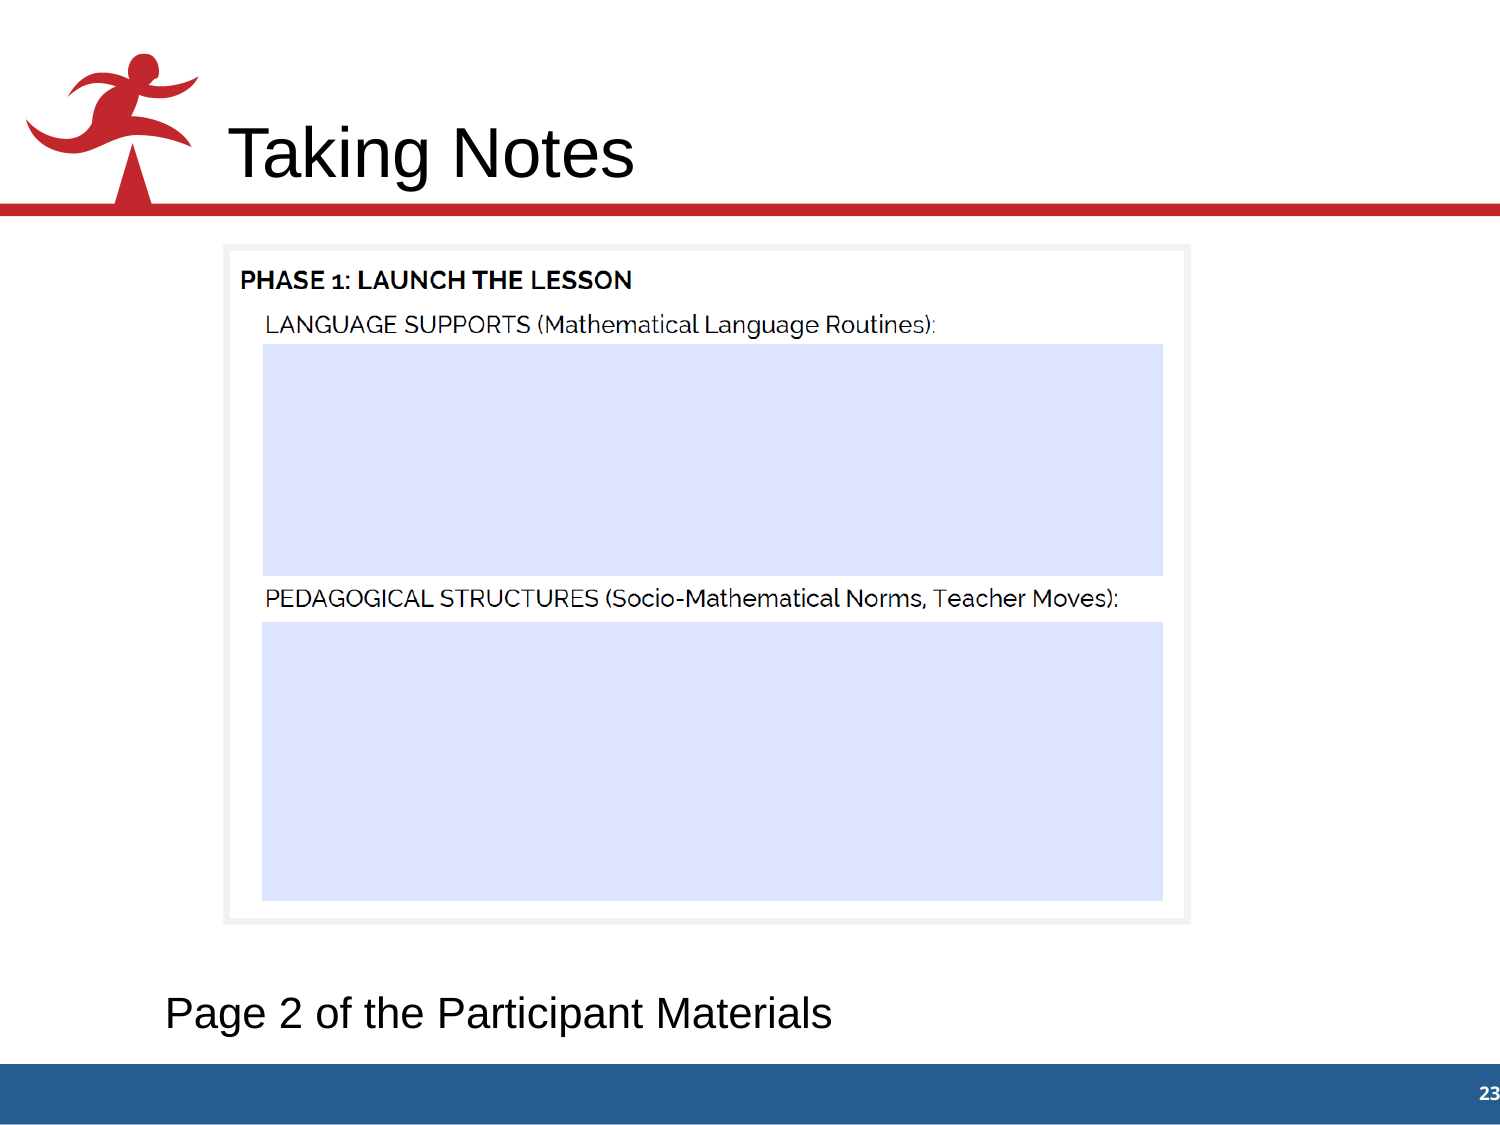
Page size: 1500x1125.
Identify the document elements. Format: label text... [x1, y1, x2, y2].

text_box Page 2 of the Participant Materials [149, 977, 1288, 1045]
picture [0, 0, 1500, 1125]
title Taking Notes [212, 50, 1375, 200]
